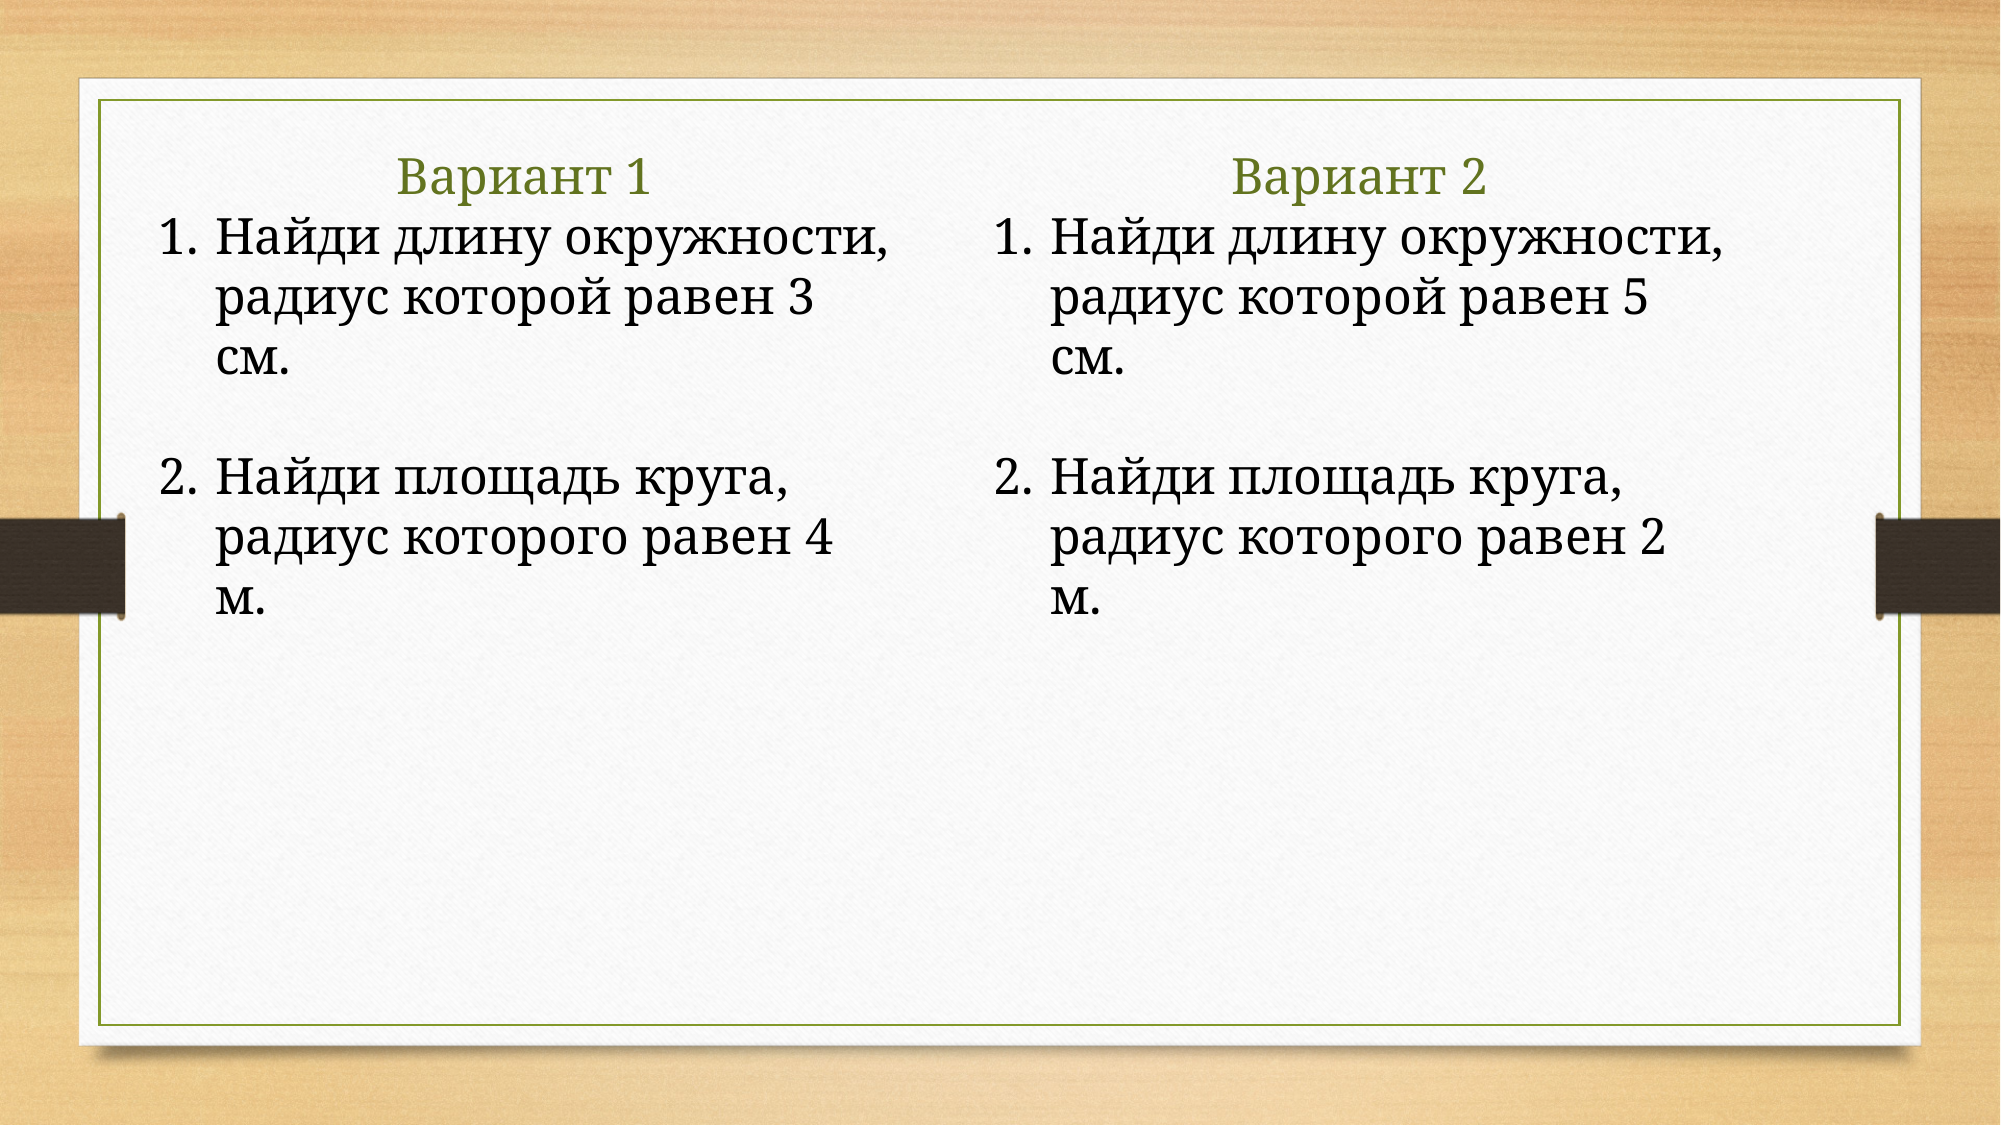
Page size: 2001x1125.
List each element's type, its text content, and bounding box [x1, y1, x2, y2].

text_box Вариант 2 Найди длину окружности, радиус которой равен 5 см. Найди площадь круга, радиус которого равен 2 м. [978, 137, 1741, 632]
picture [0, 0, 2001, 1125]
text_box Вариант 1 Найди длину окружности, радиус которой равен 3 см. Найди площадь круга, радиус которого равен 4 м. [144, 136, 906, 632]
